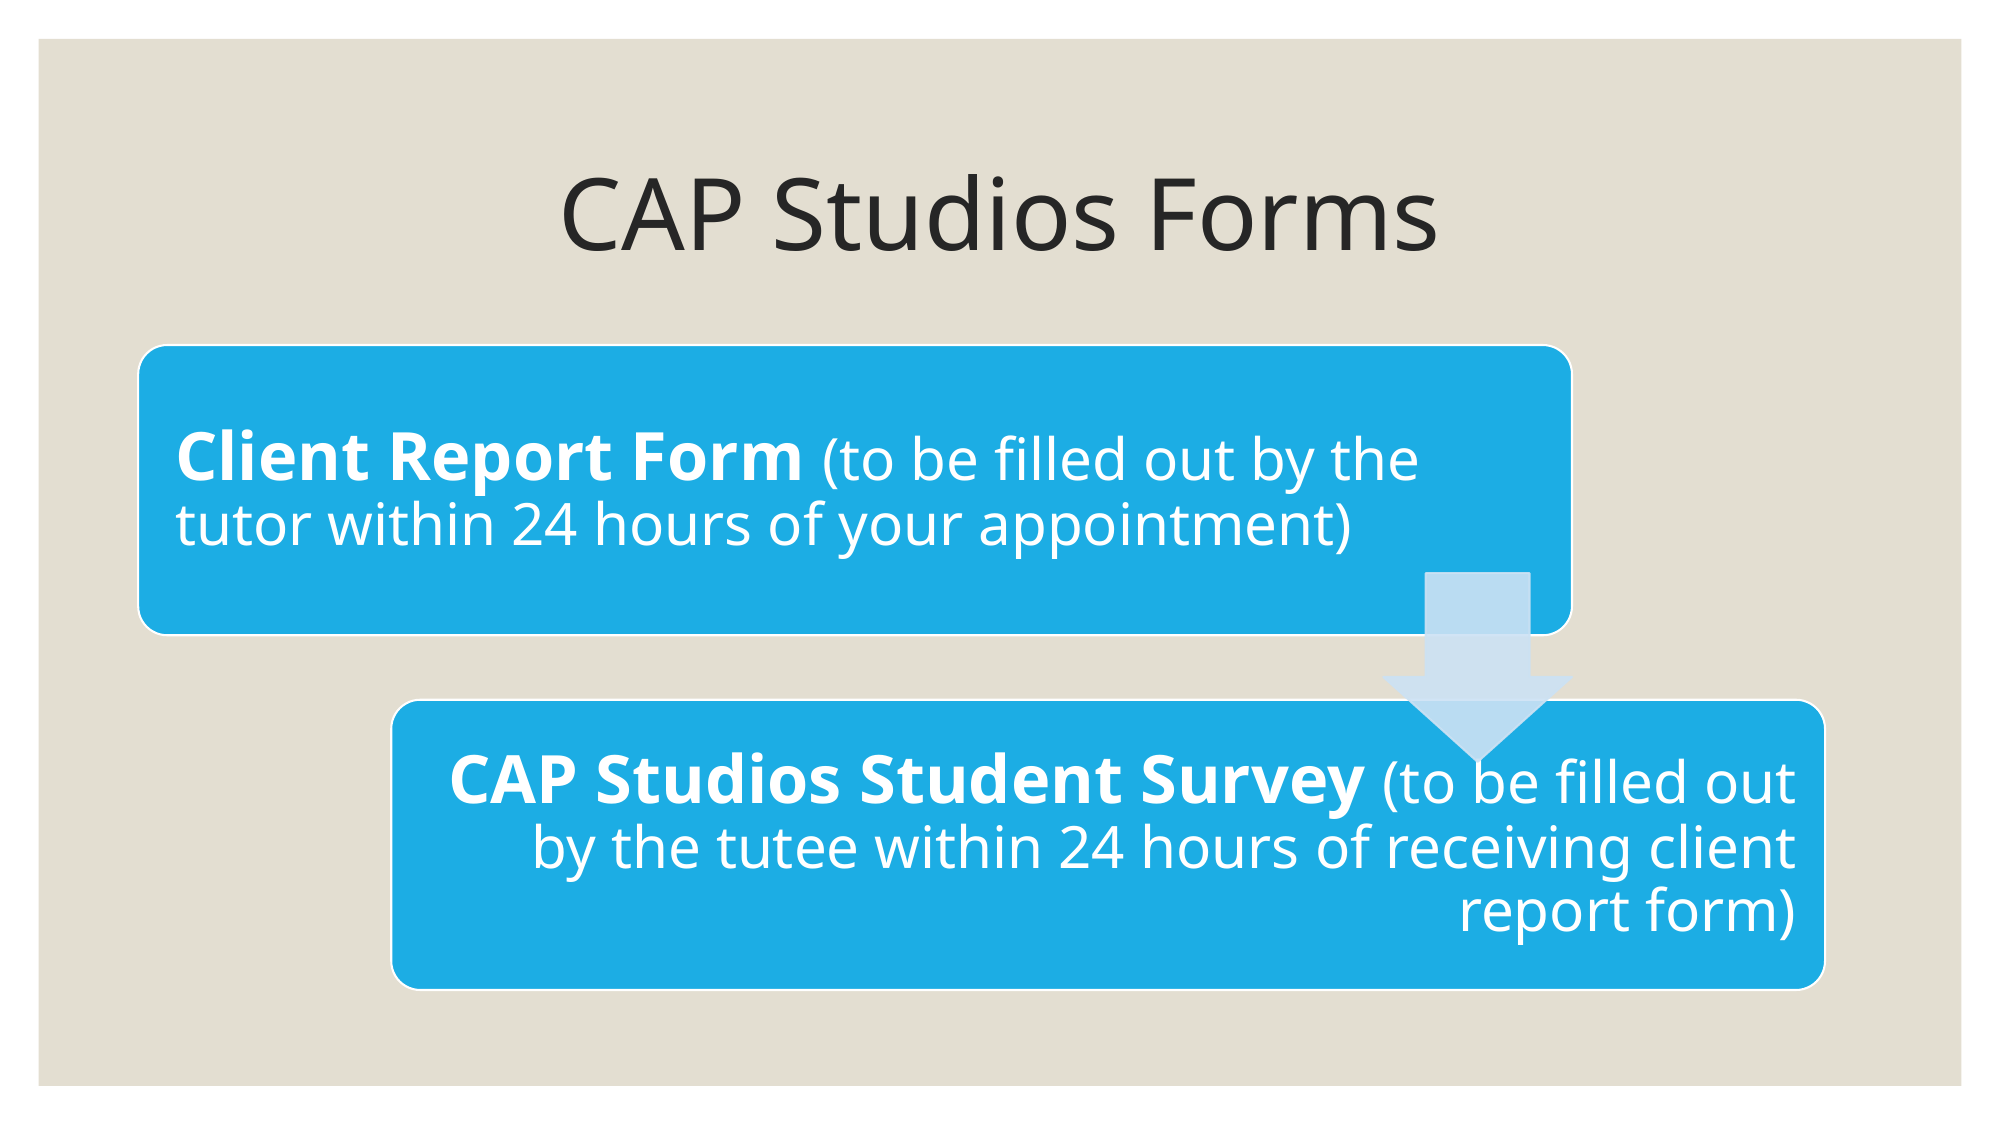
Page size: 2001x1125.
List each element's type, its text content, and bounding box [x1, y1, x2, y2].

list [138, 344, 1825, 990]
title CAP Studios Forms [174, 105, 1825, 331]
